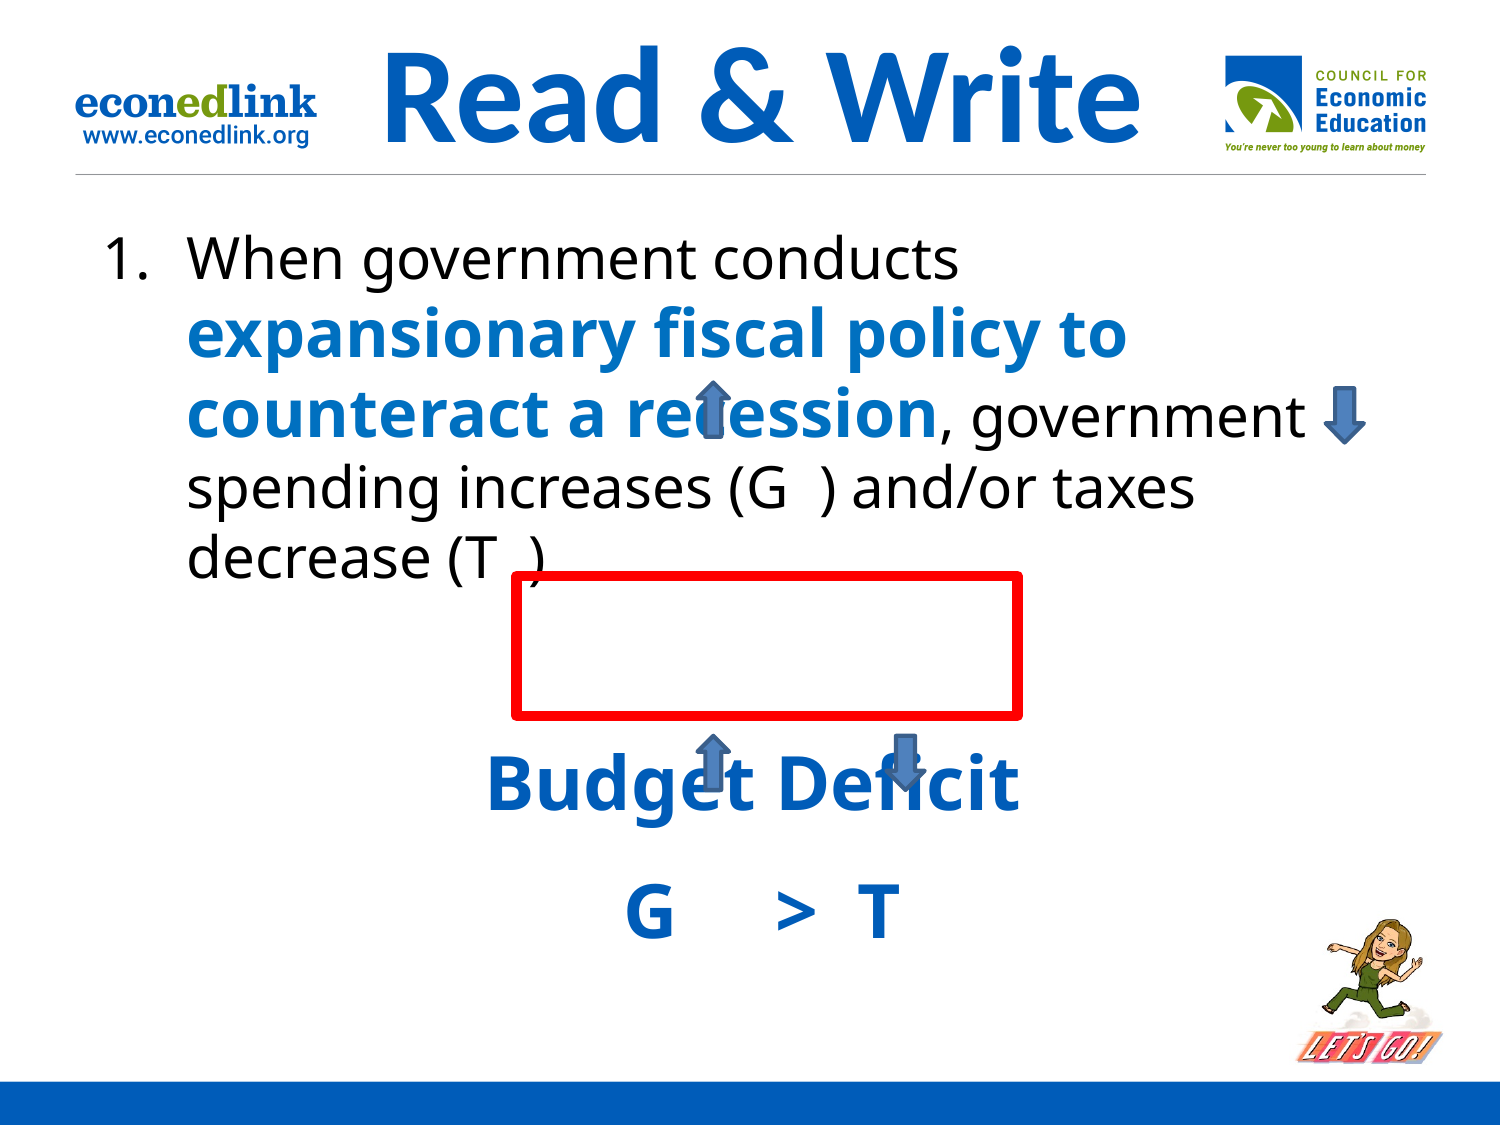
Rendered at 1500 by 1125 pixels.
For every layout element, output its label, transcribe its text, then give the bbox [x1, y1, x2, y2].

text_box [1323, 386, 1366, 445]
text_box [515, 574, 1020, 718]
list When government conducts expansionary fiscal policy to counteract a recession, government spending increases (G ) and/or taxes decrease (T ). Budget Deficit G > T [87, 213, 1438, 834]
text_box [695, 380, 732, 439]
title Read & Write [87, 16, 1438, 205]
picture [0, 0, 1500, 1125]
text_box [695, 733, 732, 793]
text_box [884, 733, 927, 793]
